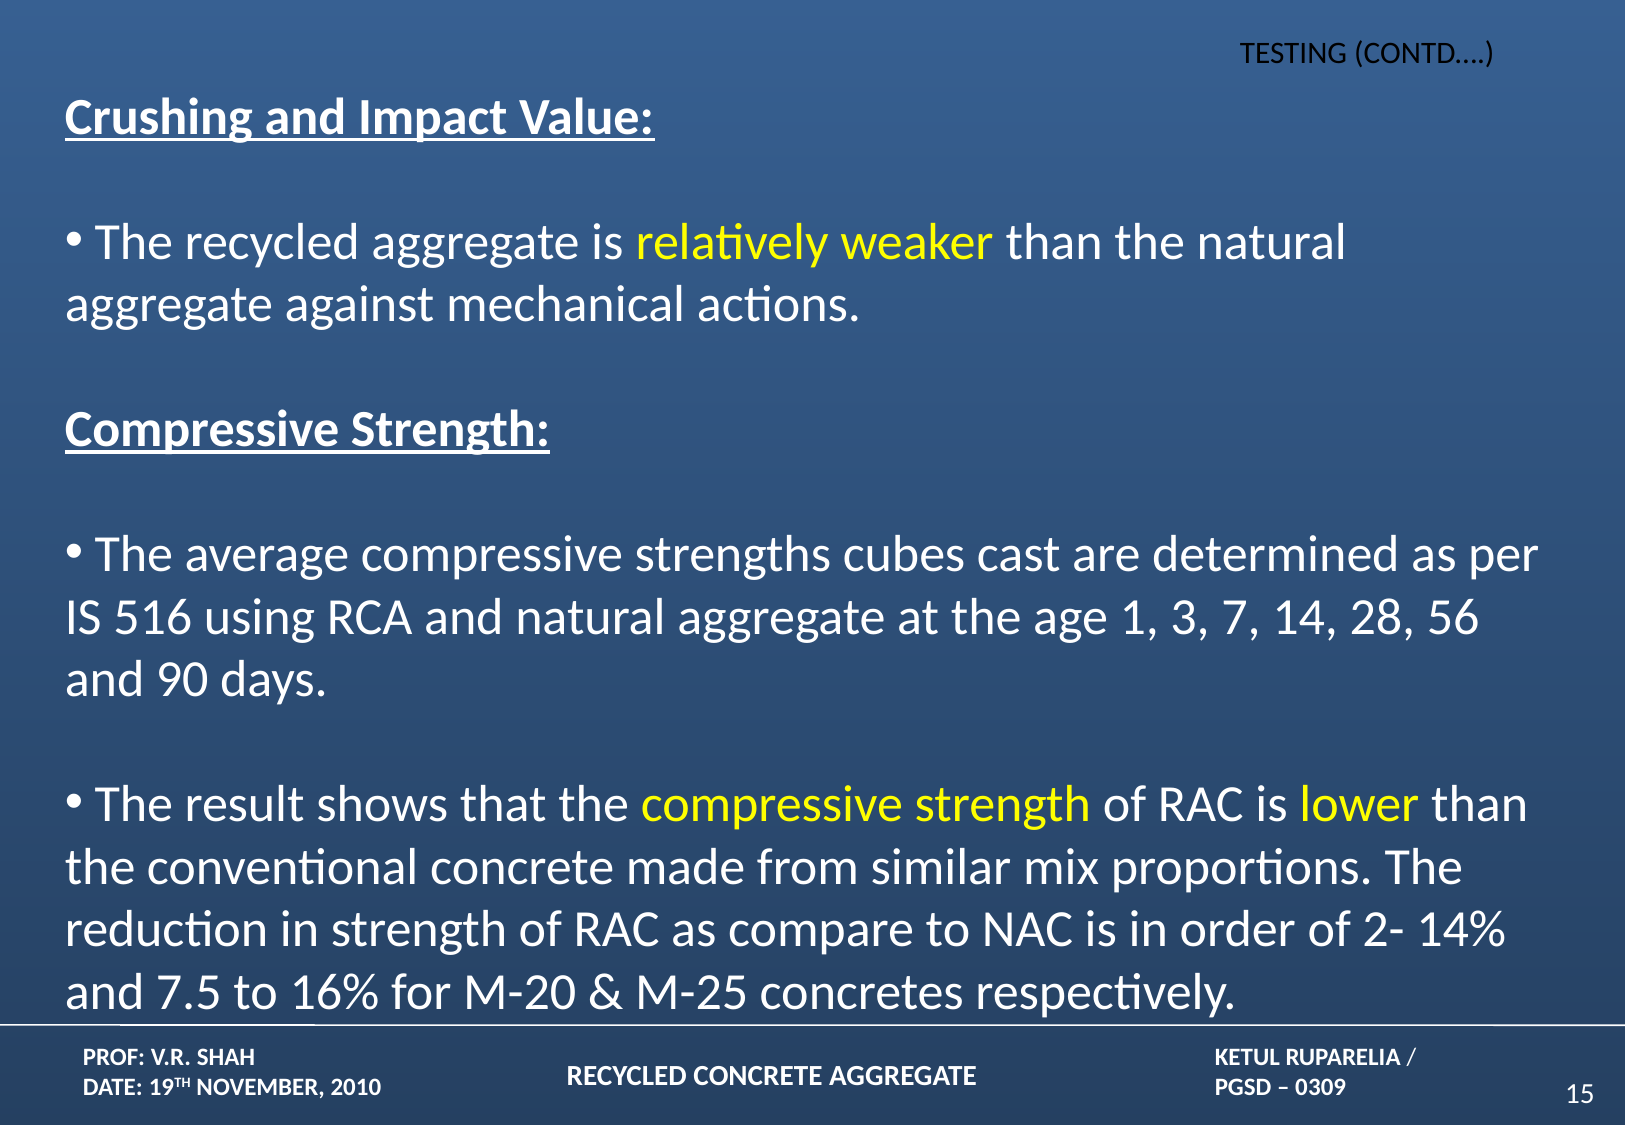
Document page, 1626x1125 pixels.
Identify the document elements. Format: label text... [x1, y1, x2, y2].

text_box Crushing and Impact Value: The recycled aggregate is relatively weaker than the natural aggregate against mechanical actions. Compressive Strength: The average compressive strengths cubes cast are determined as per IS 516 using RCA and natural aggregate at the age 1, 3, 7, 14, 28, 56 and 90 days. The result shows that the compressive strength of RAC is lower than the conventional concrete made from similar mix proportions. The reduction in strength of RAC as compare to NAC is in order of 2- 14% and 7.5 to 16% for M-20 & M-25 concretes respectively. [49, 74, 1563, 1027]
text_box TESTING (CONTD….) [1223, 23, 1625, 79]
